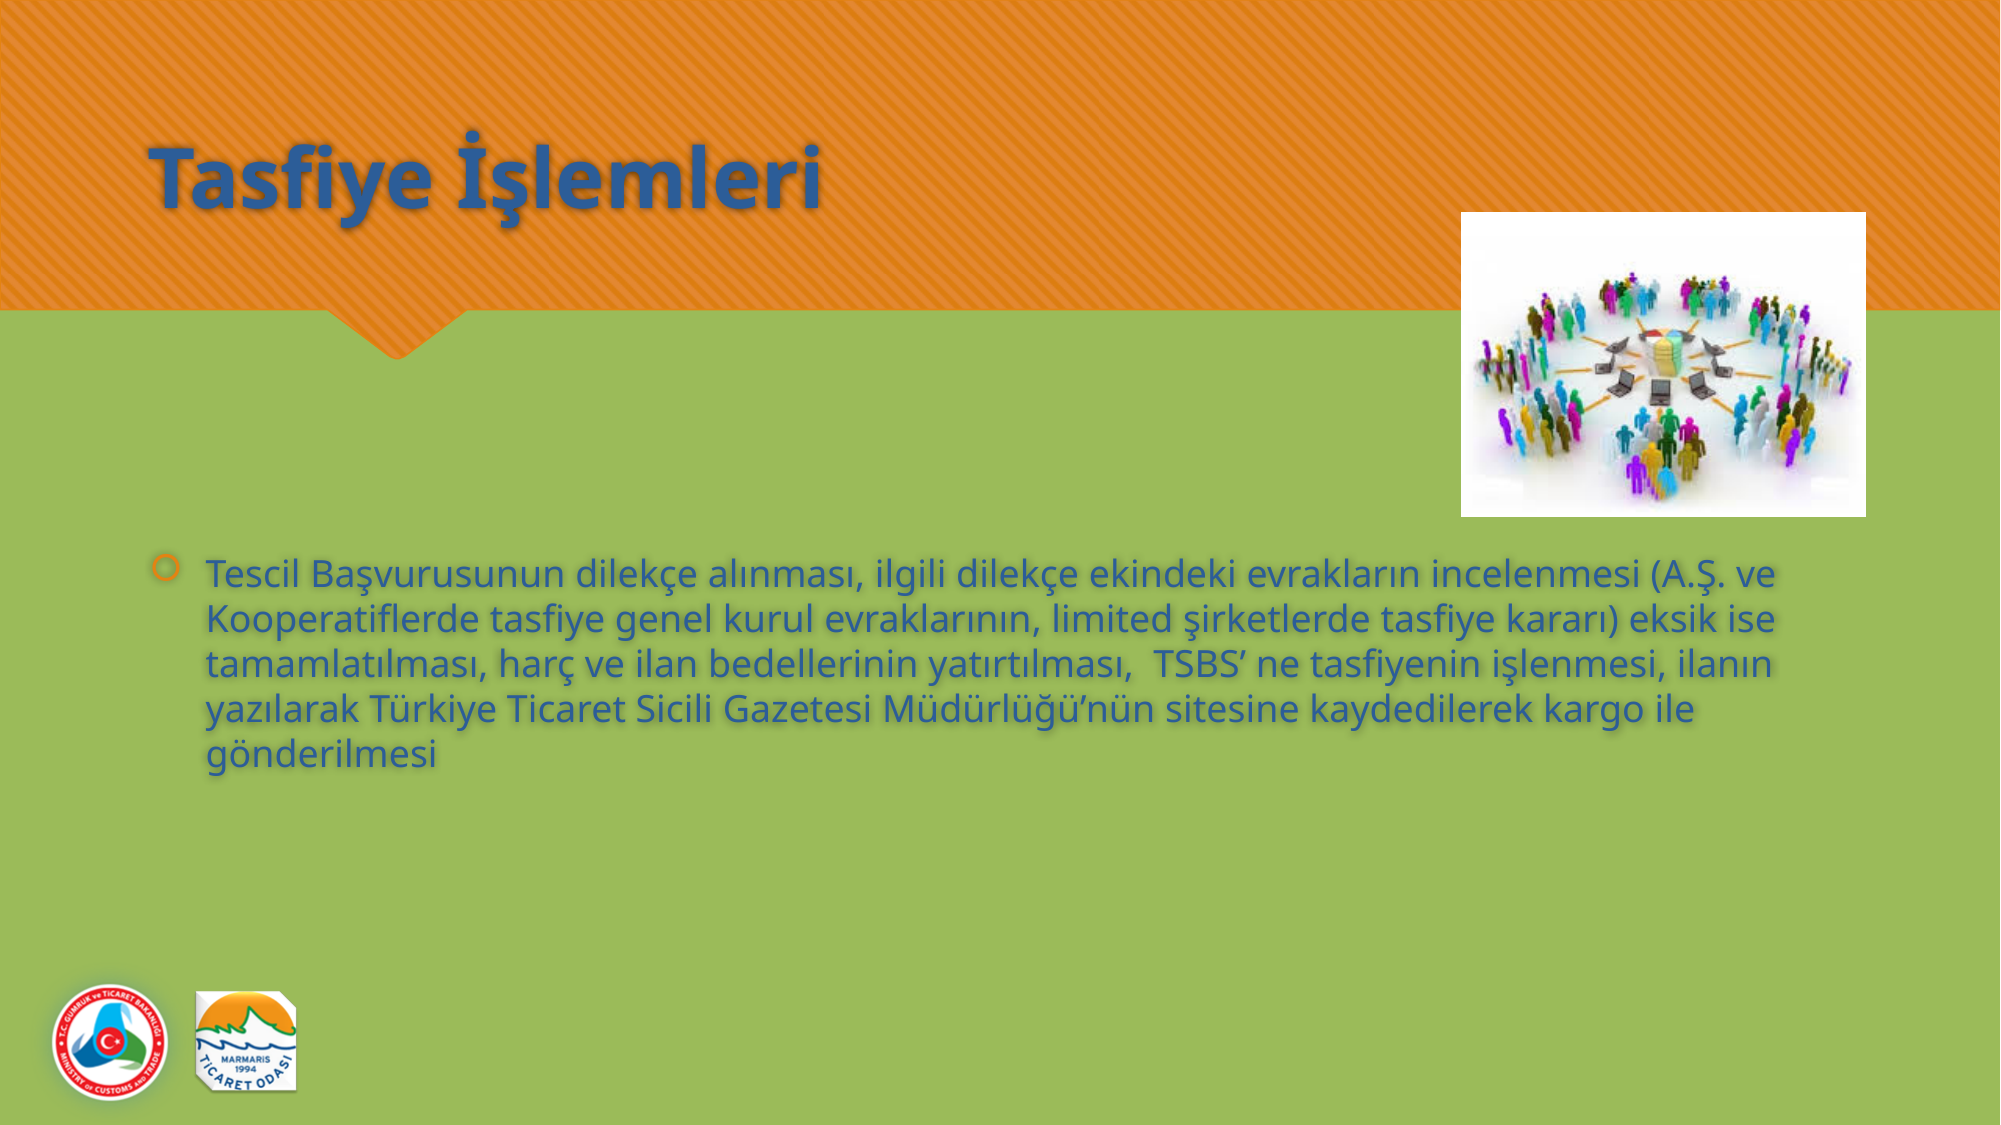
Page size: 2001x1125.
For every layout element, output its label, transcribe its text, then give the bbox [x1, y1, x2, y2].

picture [1460, 211, 1866, 518]
title Tasfiye İşlemleri [132, 73, 1868, 233]
list Tescil Başvurusunun dilekçe alınması, ilgili dilekçe ekindeki evrakların incelenmesi (A.Ş. ve Kooperatiflerde tasfiye genel kurul evraklarının, limited şirketlerde tasfiye kararı) eksik ise tamamlatılması, harç ve ilan bedellerinin yatırtılması, TSBS’ ne tasfiyenin işlenmesi, ilanın yazılarak Türkiye Ticaret Sicili Gazetesi Müdürlüğü’nün sitesine kaydedilerek kargo ile gönderilmesi [134, 364, 1866, 962]
picture [28, 960, 302, 1125]
